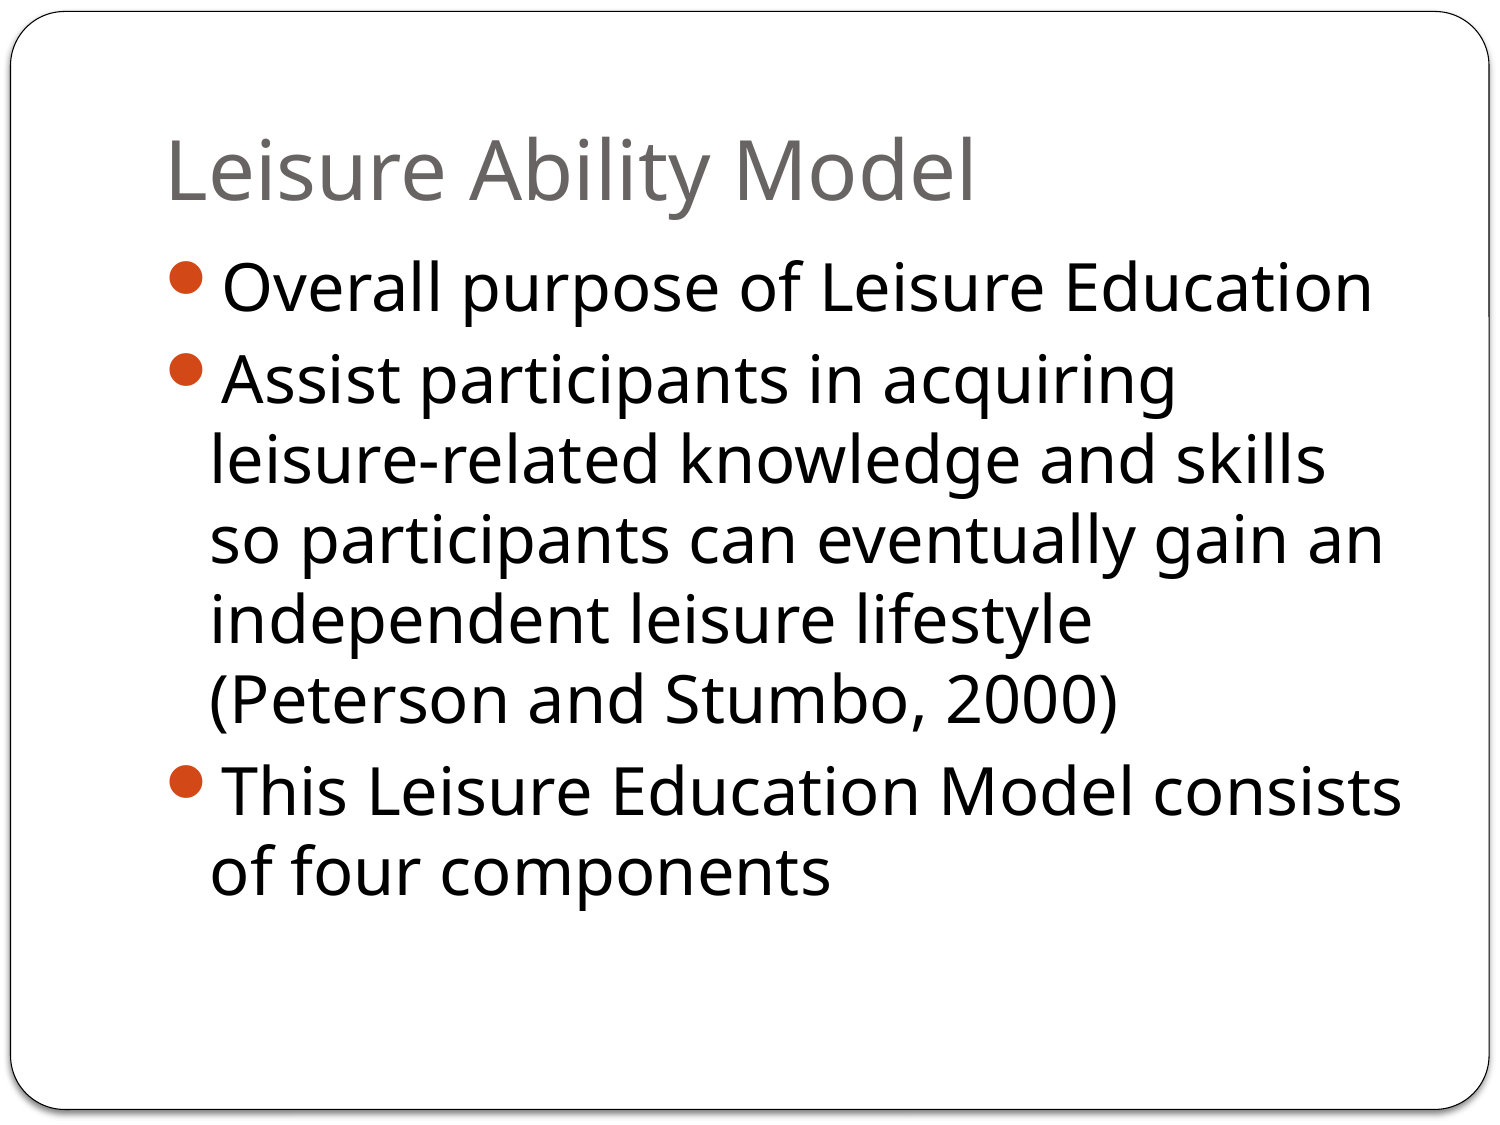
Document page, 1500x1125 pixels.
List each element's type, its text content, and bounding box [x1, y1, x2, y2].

title Leisure Ability Model [150, 45, 1425, 233]
list Overall purpose of Leisure Education Assist participants in acquiring leisure-related knowledge and skills so participants can eventually gain an independent leisure lifestyle (Peterson and Stumbo, 2000) This Leisure Education Model consists of four components [150, 237, 1425, 988]
